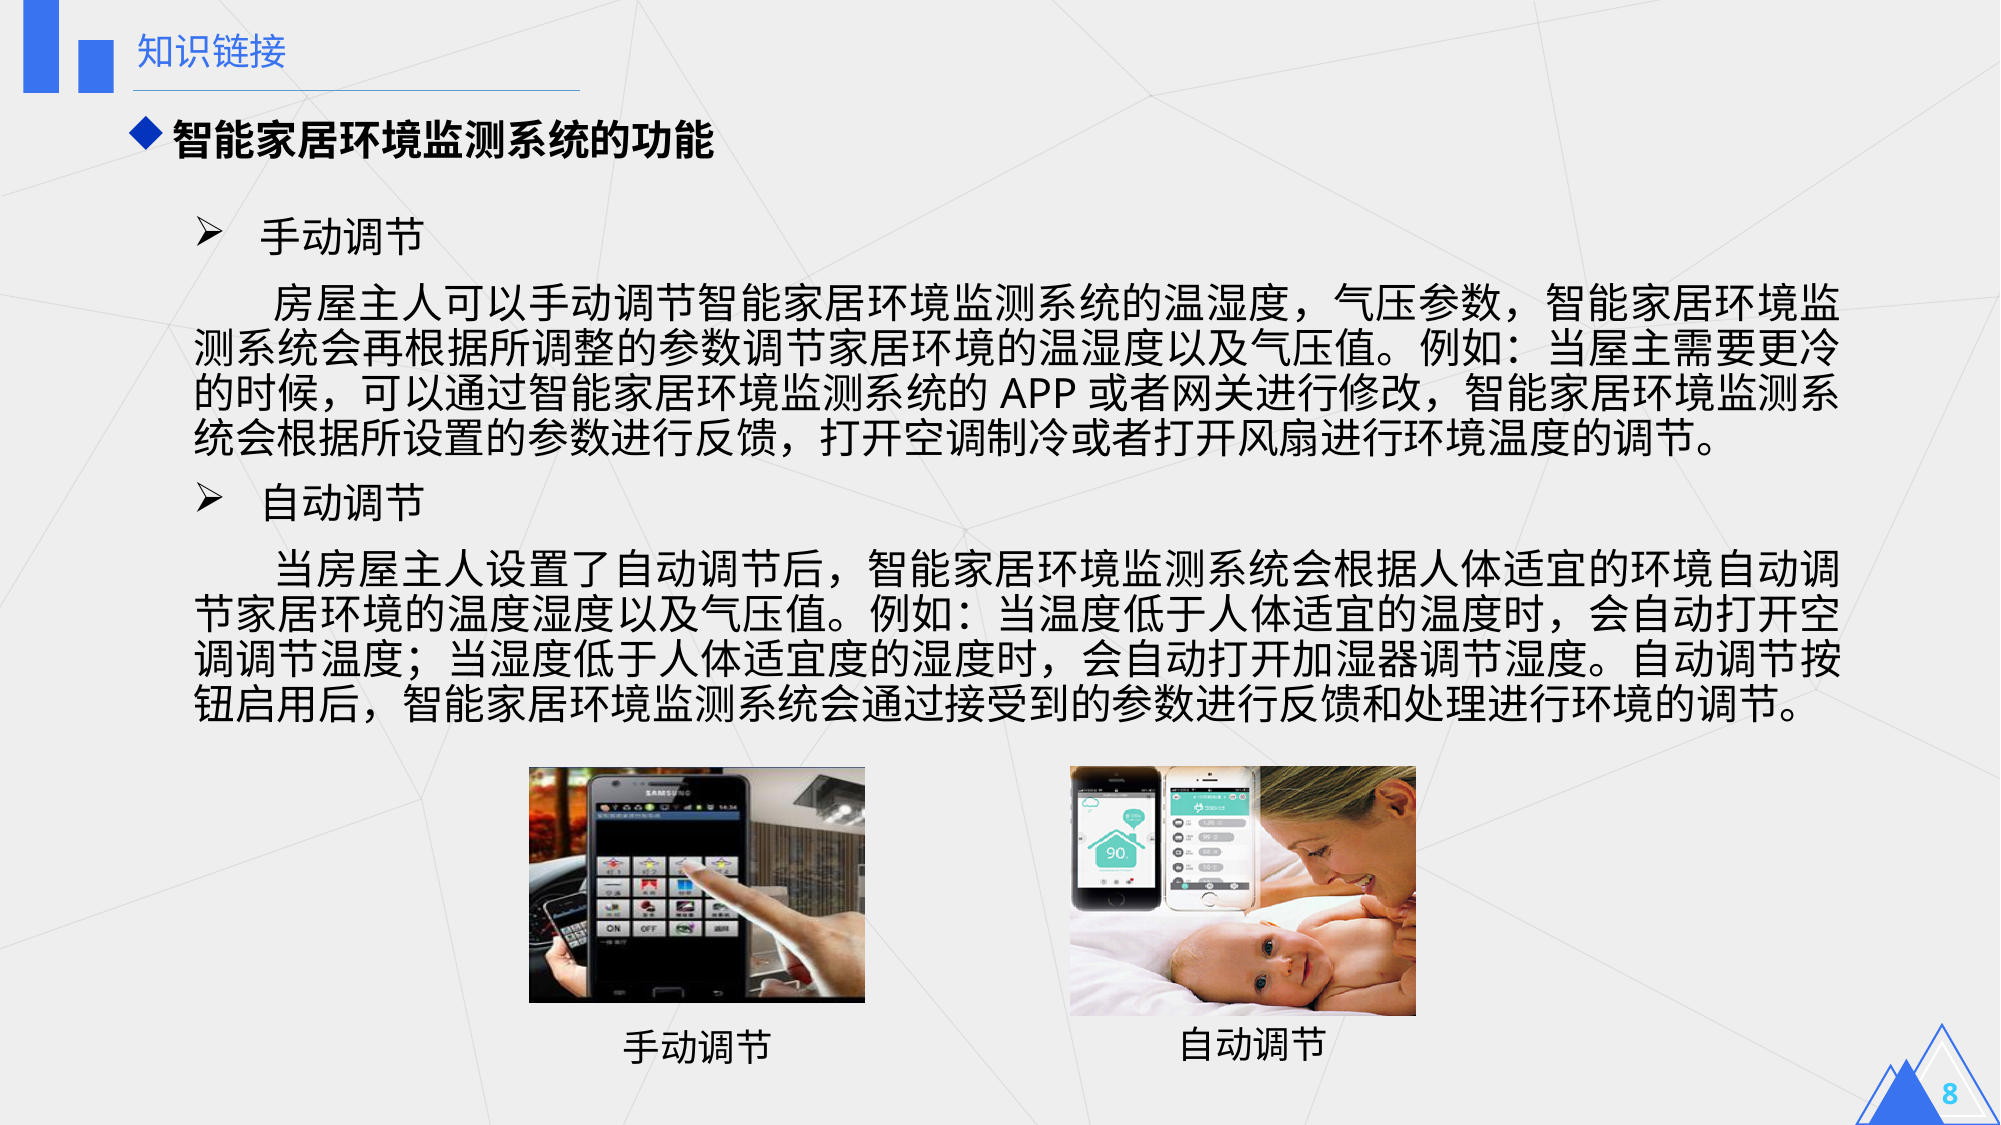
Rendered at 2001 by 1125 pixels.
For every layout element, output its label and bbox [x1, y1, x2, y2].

text_box [1856, 1024, 2000, 1125]
text_box [0, 0, 2000, 1125]
picture [529, 767, 865, 1003]
picture [1070, 766, 1416, 1016]
text_box [23, 0, 114, 93]
